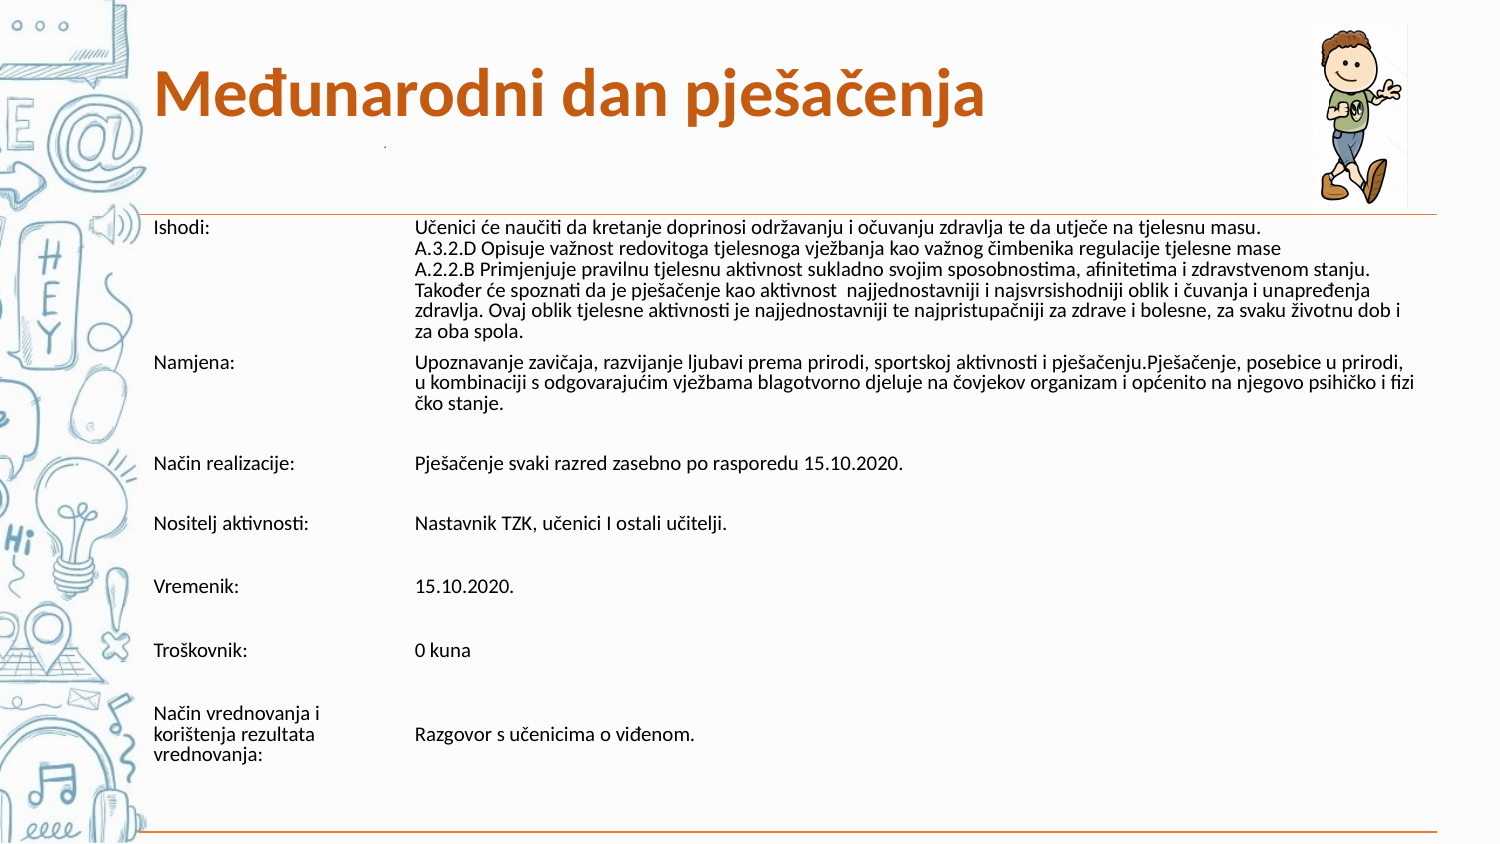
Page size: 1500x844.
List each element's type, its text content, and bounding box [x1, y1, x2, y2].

picture [0, 0, 1500, 844]
table_cell Upoznavanje zavičaja, razvijanje ljubavi prema prirodi, sportskoj aktivnosti i pješačenju.Pješačenje, posebice u prirodi, u kombinaciji s odgovarajućim vježbama blagotvorno djeluje na čovjekov organizam i općenito na njegovo psihičko i fizičko stanje. [400, 349, 1437, 450]
table_cell Način realizacije: [139, 450, 400, 510]
table_cell Vremenik: [139, 573, 400, 637]
table_cell 0 kuna [400, 637, 1437, 700]
table_cell Razgovor s učenicima o viđenom. [400, 700, 1437, 831]
table_cell Nositelj aktivnosti: [139, 510, 400, 573]
table_cell Troškovnik: [139, 637, 400, 700]
table_cell 15.10.2020. [400, 573, 1437, 637]
table_header Ishodi: [139, 215, 400, 349]
table_header Učenici će naučiti da kretanje doprinosi održavanju i očuvanju zdravlja te da utječe na tjelesnu masu. A.3.2.D Opisuje važnost redovitoga tjelesnoga vježbanja kao važnog čimbenika regulacije tjelesne mase A.2.2.B Primjenjuje pravilnu tjelesnu aktivnost sukladno svojim sposobnostima, afinitetima i zdravstvenom stanju. Također će spoznati da je pješačenje kao aktivnost najjednostavniji i najsvrsishodniji oblik i čuvanja i unapređenja zdravlja. Ovaj oblik tjelesne aktivnosti je najjednostavniji te najpristupačniji za zdrave i bolesne, za svaku životnu dob i za oba spola. [400, 215, 1437, 349]
table_cell Nastavnik TZK, učenici I ostali učitelji. [400, 510, 1437, 573]
table_cell Način vrednovanja i korištenja rezultata vrednovanja: [139, 700, 400, 831]
table_cell Pješačenje svaki razred zasebno po rasporedu 15.10.2020. [400, 450, 1437, 510]
title Međunarodni dan pješačenja [138, 24, 1314, 165]
table_cell Namjena: [139, 349, 400, 450]
